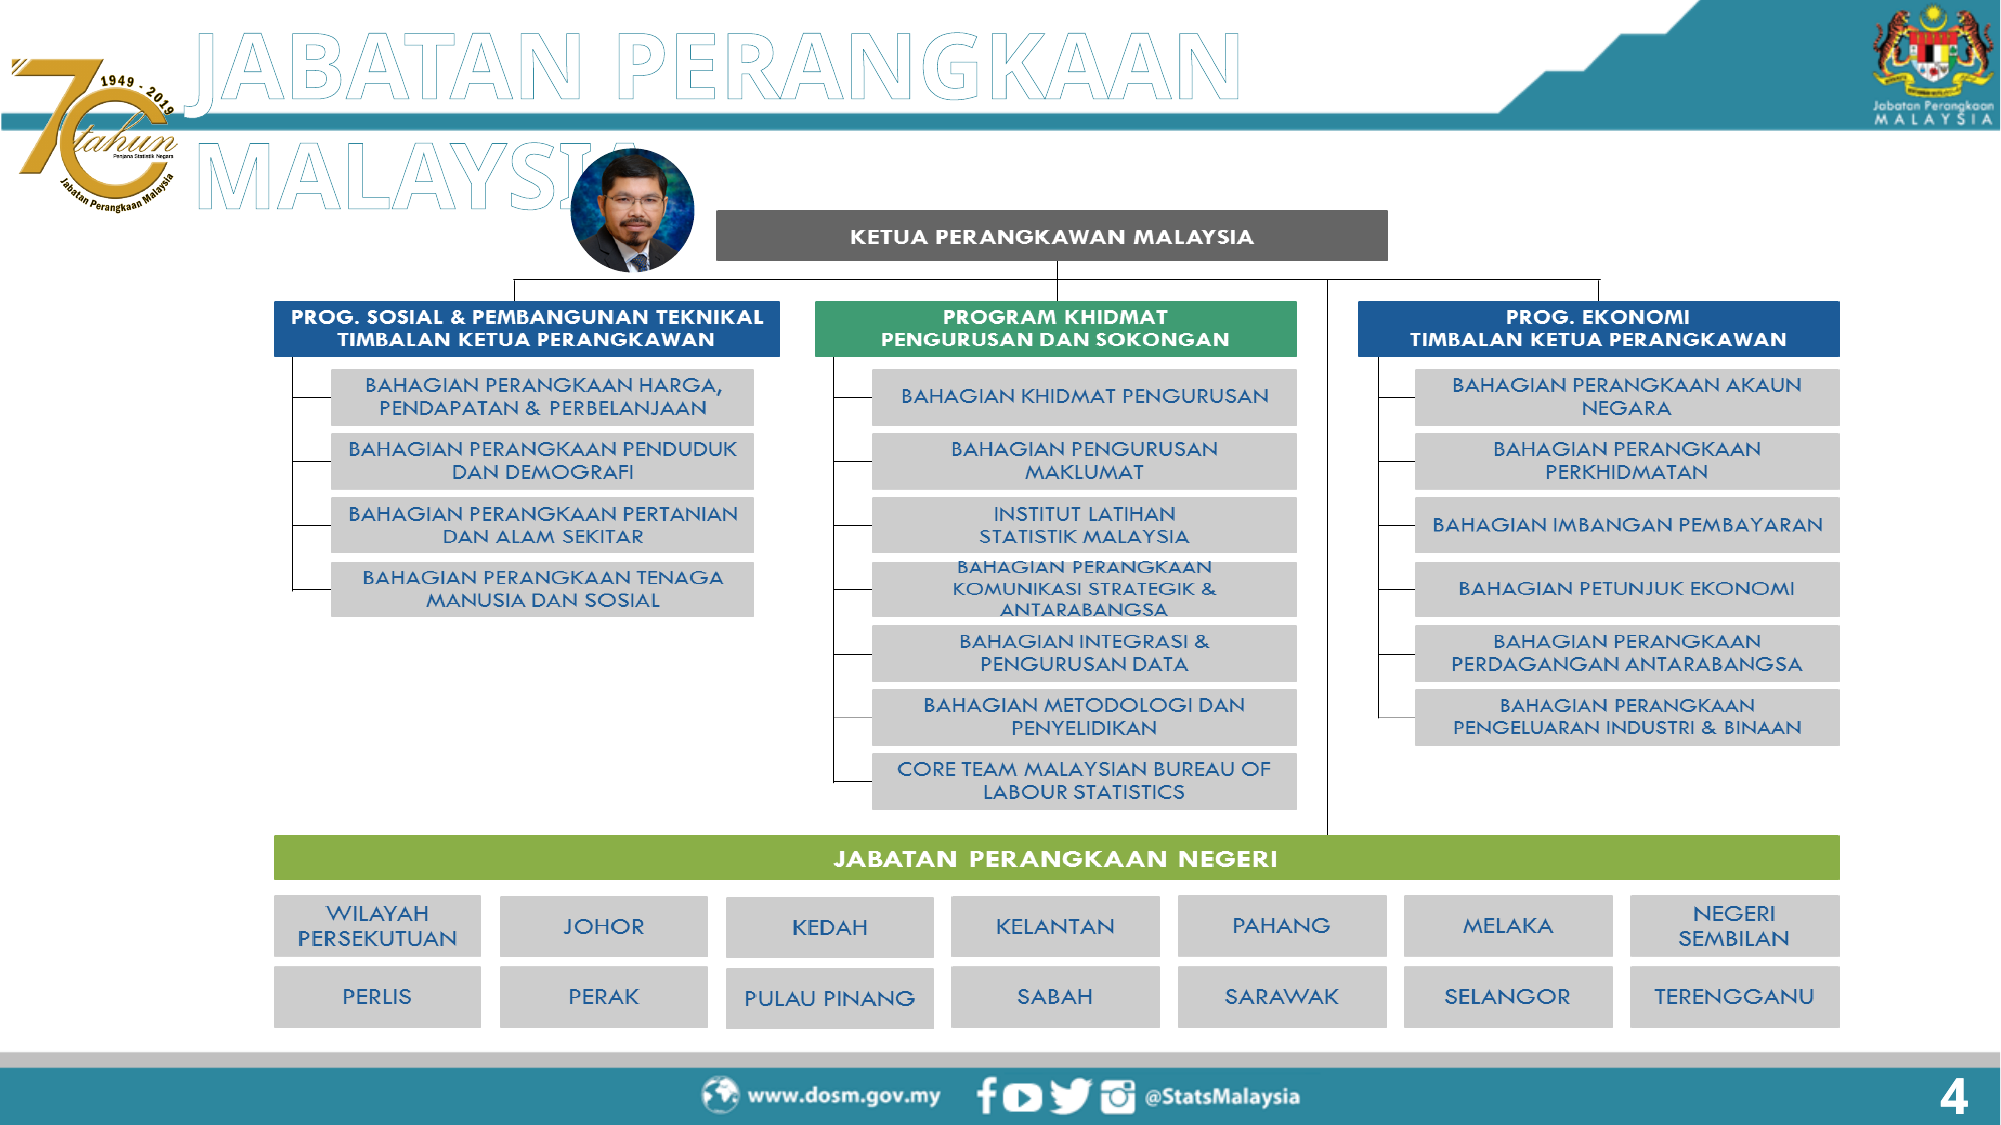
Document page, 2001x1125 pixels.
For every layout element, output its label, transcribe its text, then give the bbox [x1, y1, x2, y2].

picture [0, 0, 2001, 1125]
text_box JABATAN PERANGKAAN MALAYSIA [176, 0, 1666, 235]
